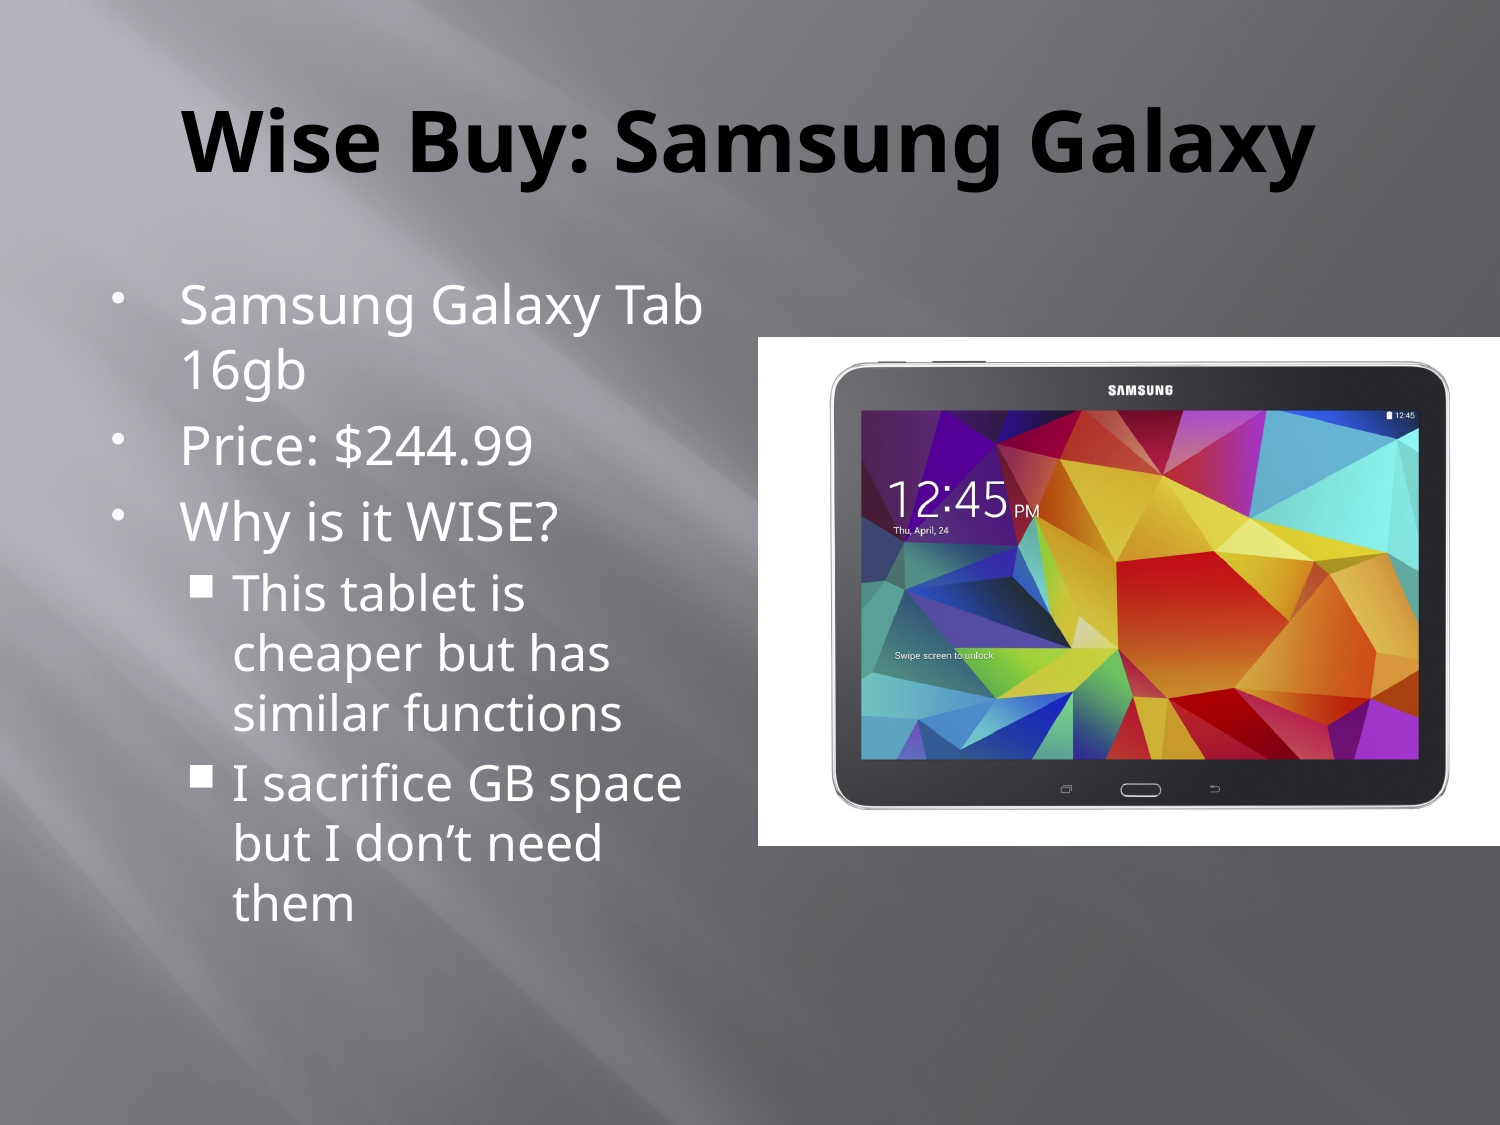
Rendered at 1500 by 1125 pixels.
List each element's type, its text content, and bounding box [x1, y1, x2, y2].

list Samsung Galaxy Tab 16gb Price: $244.99 Why is it WISE? This tablet is cheaper but has similar functions I sacrifice GB space but I don’t need them [75, 262, 738, 1005]
picture [758, 337, 1500, 846]
title Wise Buy: Samsung Galaxy [75, 45, 1425, 233]
